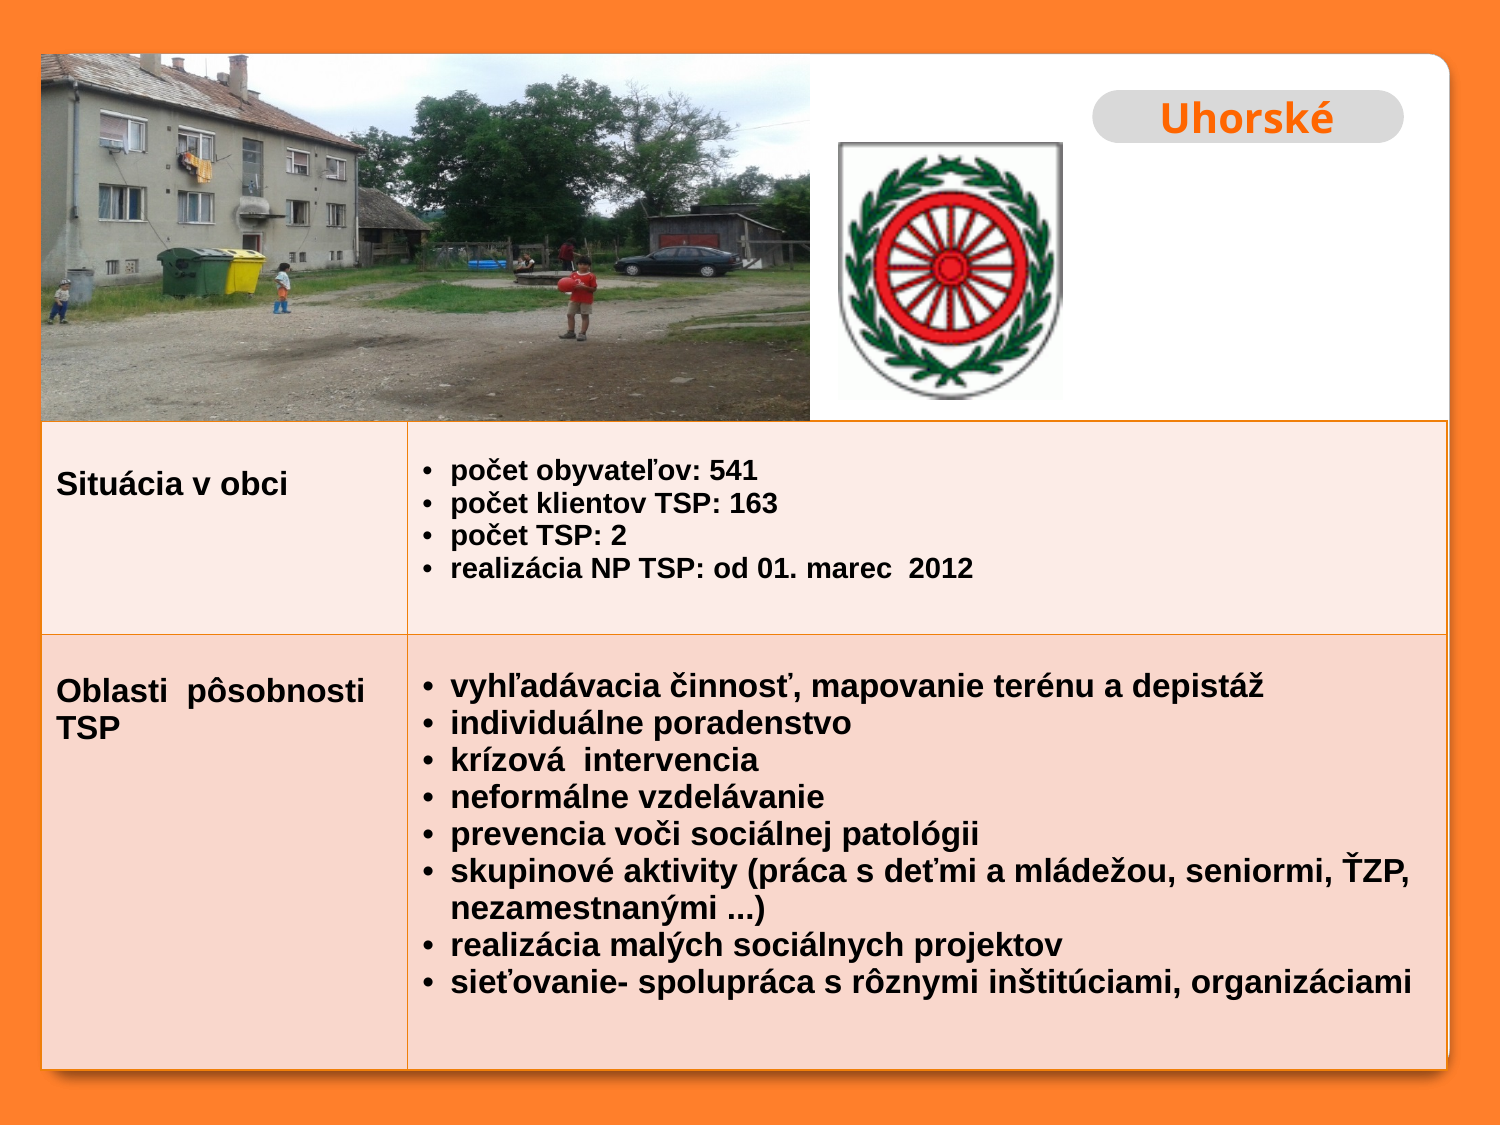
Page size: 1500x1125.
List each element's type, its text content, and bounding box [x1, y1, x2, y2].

table_header Situácia v obci [42, 433, 407, 634]
text_box Uhorské [1088, 86, 1408, 147]
picture [838, 142, 1064, 400]
table_header počet obyvateľov: 541 počet klientov TSP: 163 počet TSP: 2 realizácia NP TSP: od 01. marec 2012 [408, 422, 1446, 634]
table_cell vyhľadávacia činnosť, mapovanie terénu a depistáž individuálne poradenstvo krízová intervencia neformálne vzdelávanie prevencia voči sociálnej patológii skupinové aktivity (práca s deťmi a mládežou, seniormi, ŤZP, nezamestnanými ...) realizácia malých sociálnych projektov sieťovanie- spolupráca s rôznymi inštitúciami, organizáciami [408, 635, 1446, 1069]
table_cell Oblasti pôsobnosti TSP [42, 635, 407, 1069]
picture [40, 54, 810, 421]
